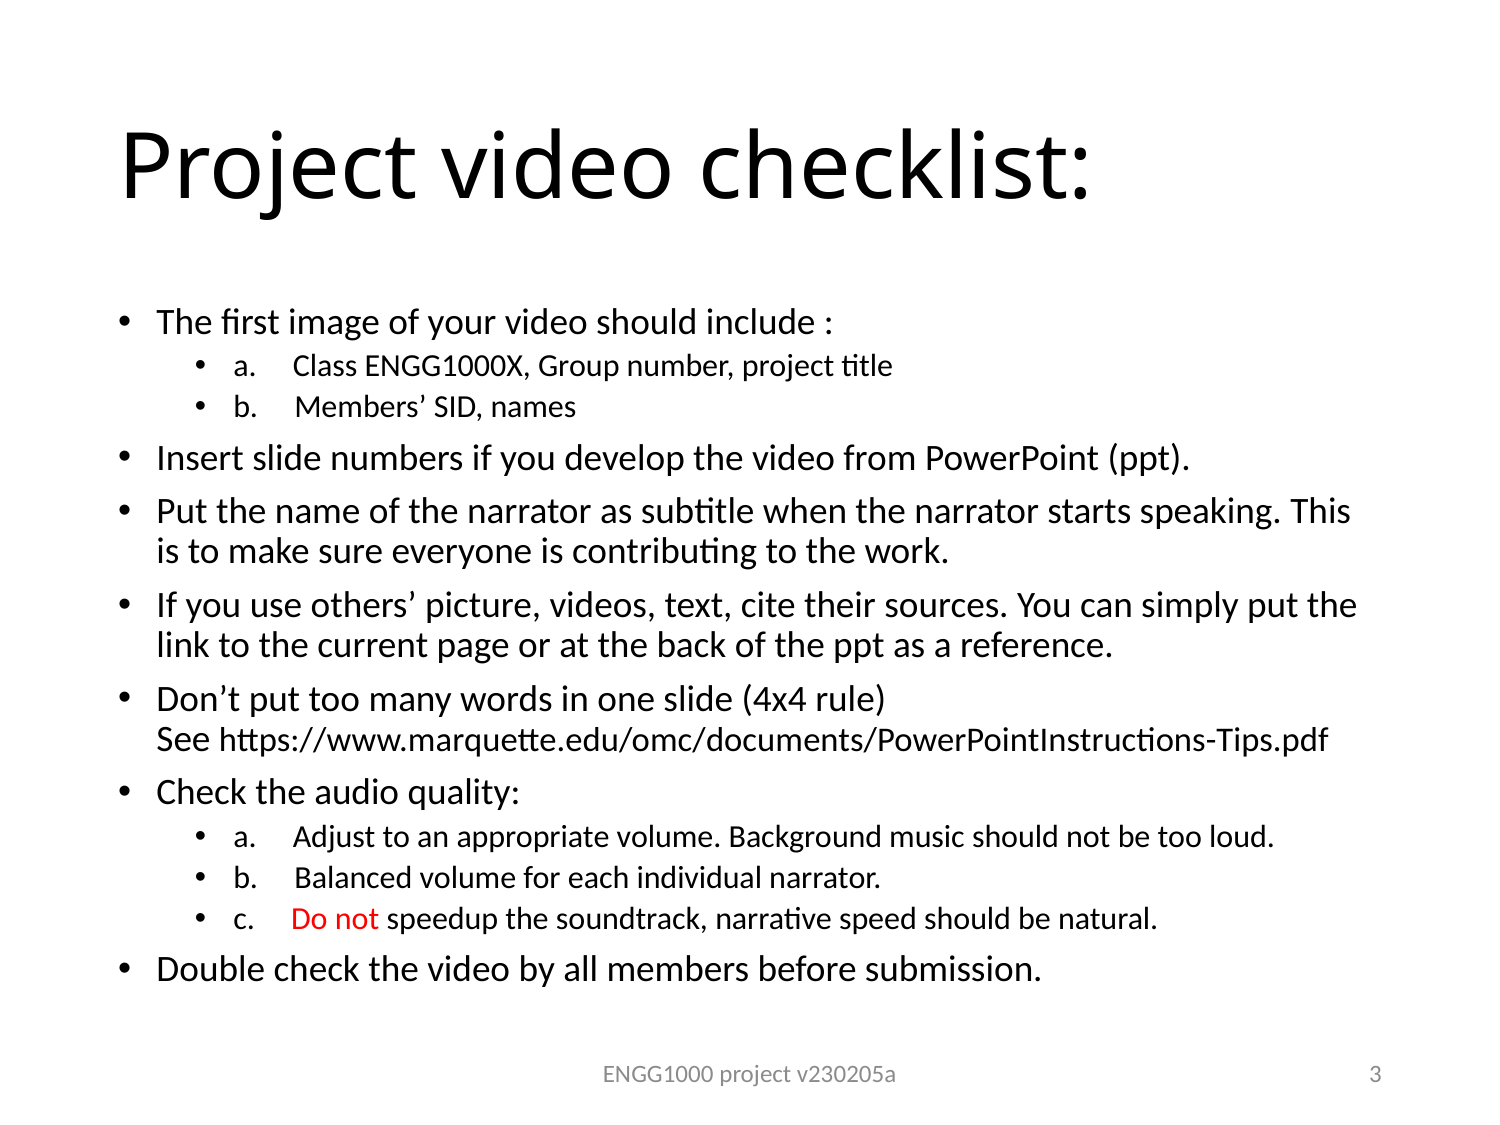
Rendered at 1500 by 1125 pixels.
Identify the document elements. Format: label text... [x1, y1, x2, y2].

title Project video checklist: [103, 59, 1397, 278]
footer ENGG1000 project v230205a [496, 1042, 1004, 1103]
slide_number 3 [1059, 1042, 1397, 1103]
list The first image of your video should include : a. Class ENGG1000X, Group number, project title b. Members’ SID, names Insert slide numbers if you develop the video from PowerPoint (ppt). Put the name of the narrator as subtitle when the narrator starts speaking. This is to make sure everyone is contributing to the work. If you use others’ picture, videos, text, cite their sources. You can simply put the link to the current page or at the back of the ppt as a reference. Don’t put too many words in one slide (4x4 rule) See https://www.marquette.edu/omc/documents/PowerPointInstructions-Tips.pdf Check the audio quality: a. Adjust to an appropriate volume. Background music should not be too loud. b. Balanced volume for each individual narrator. c. Do not speedup the soundtrack, narrative speed should be natural. Double check the video by all members before submission. [103, 294, 1397, 1009]
